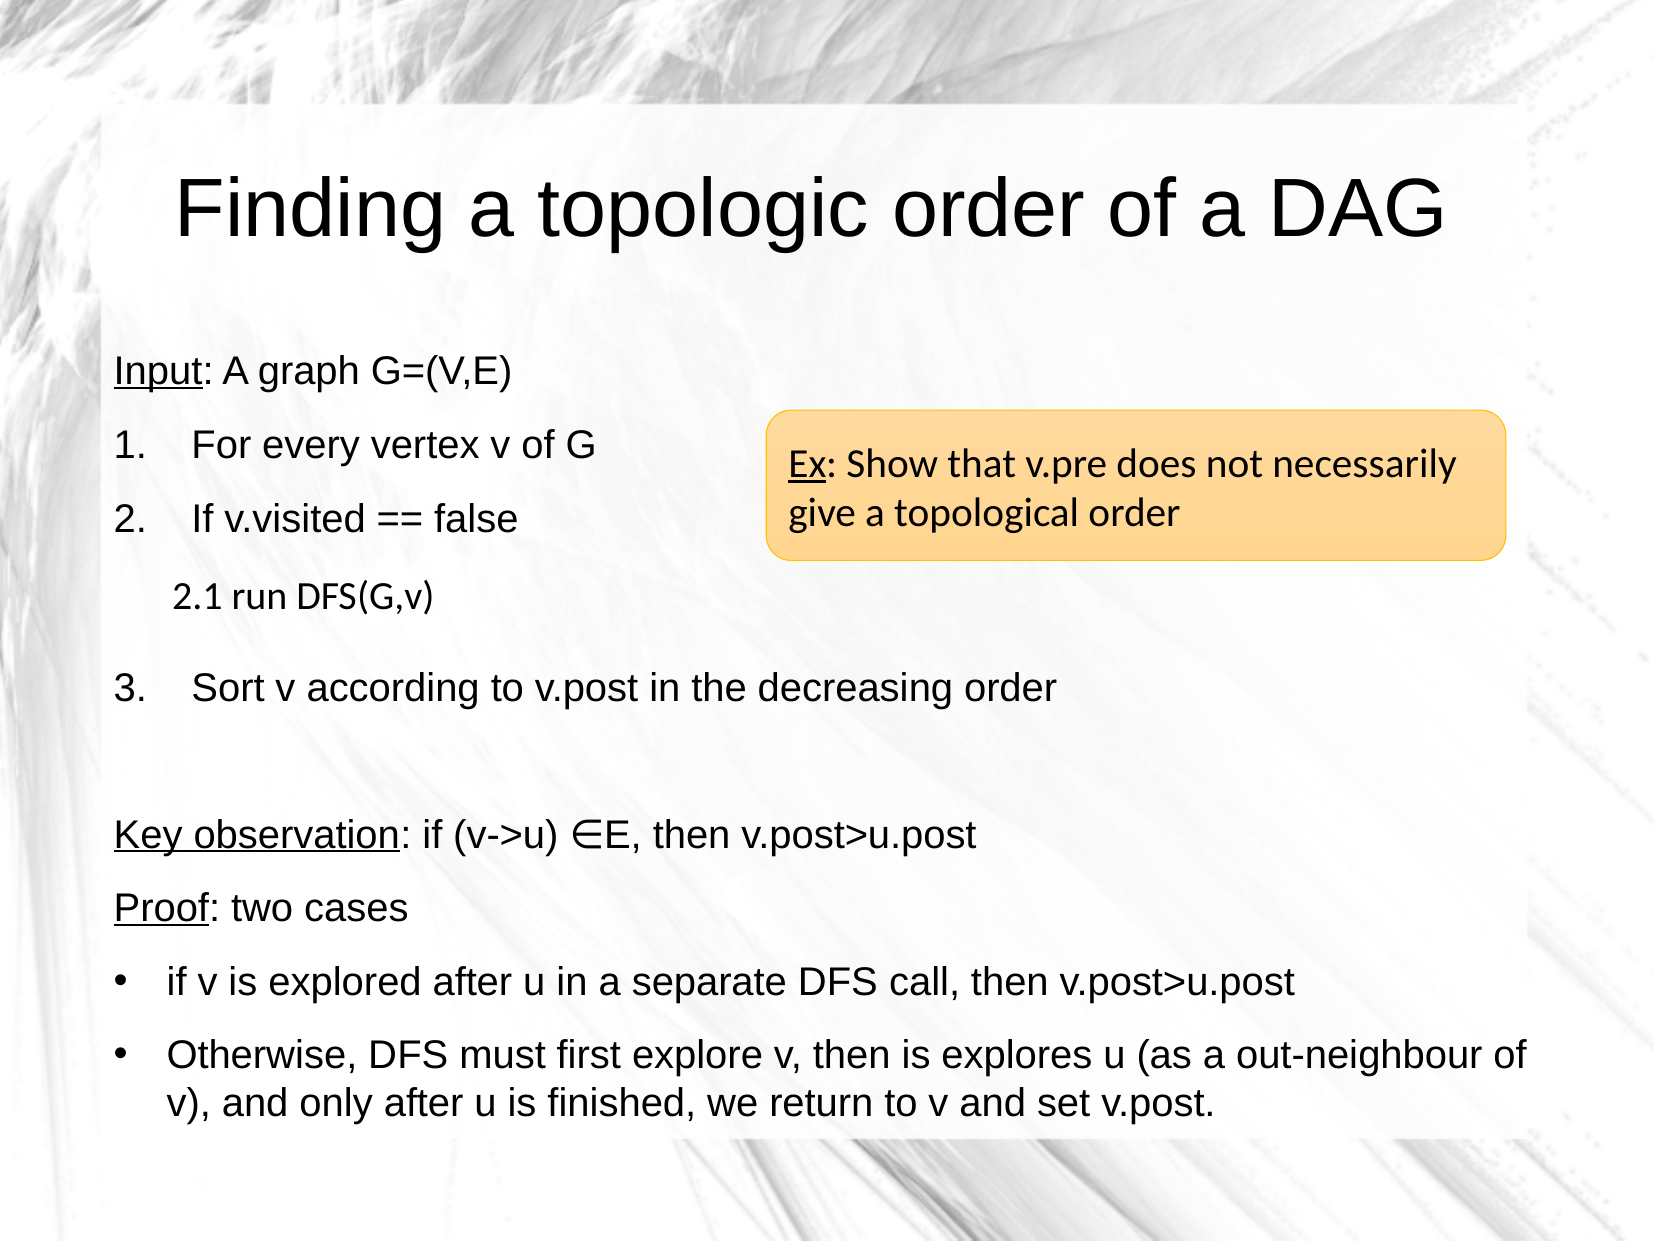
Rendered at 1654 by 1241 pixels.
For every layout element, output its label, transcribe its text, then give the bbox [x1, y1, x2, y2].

list Input: A graph G=(V,E) For every vertex v of G If v.visited == false 2.1 run DFS(G,v) Sort v according to v.post in the decreasing order Key observation: if (v->u) ∈E, then v.post>u.post Proof: two cases if v is explored after u in a separate DFS call, then v.post>u.post Otherwise, DFS must first explore v, then is explores u (as a out-neighbour of v), and only after u is finished, we return to v and set v.post. [113, 345, 1540, 1132]
title Finding a topologic order of a DAG [118, 112, 1506, 281]
picture [0, 0, 1654, 1241]
text_box Ex: Show that v.pre does not necessarily give a topological order [765, 409, 1507, 561]
